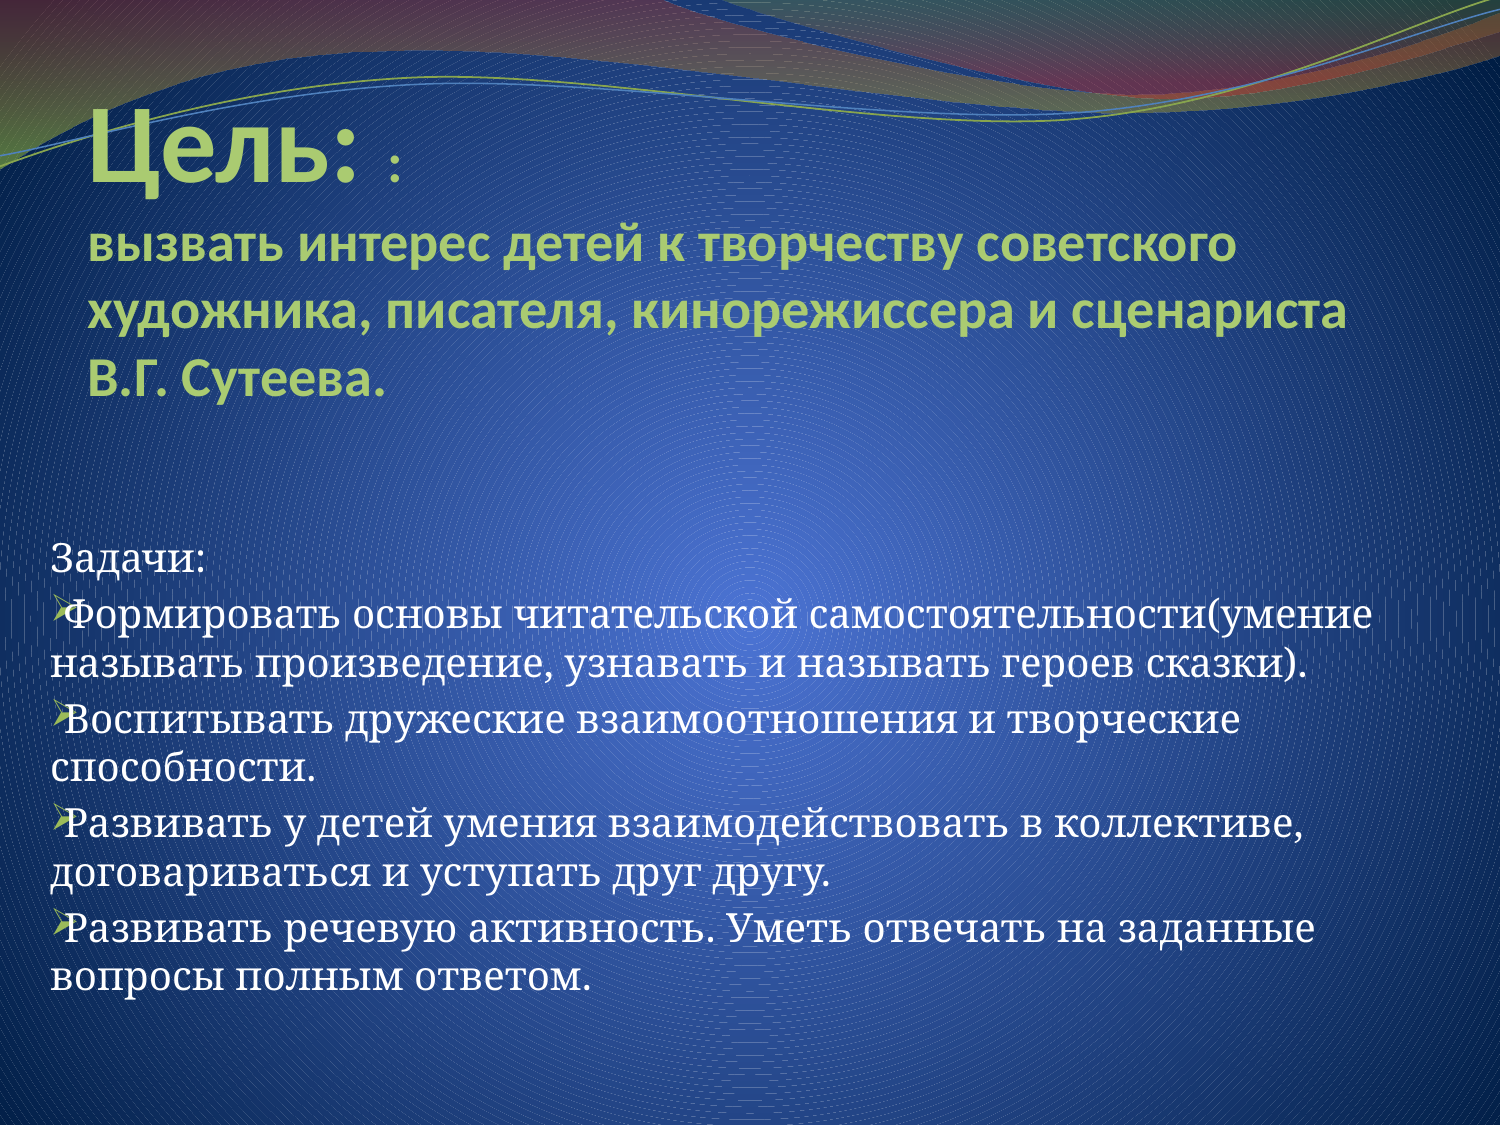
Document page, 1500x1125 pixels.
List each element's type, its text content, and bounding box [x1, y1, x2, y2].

subtitle Задачи: Формировать основы читательской самостоятельности(умение называть произведение, узнавать и называть героев сказки). Воспитывать дружеские взаимоотношения и творческие способности. Развивать у детей умения взаимодействовать в коллективе, договариваться и уступать друг другу. Развивать речевую активность. Уметь отвечать на заданные вопросы полным ответом. [50, 525, 1400, 1050]
title Цель: : вызвать интерес детей к творчеству советского художника, писателя, кинорежиссера и сценариста В.Г. Сутеева. [87, 50, 1376, 475]
